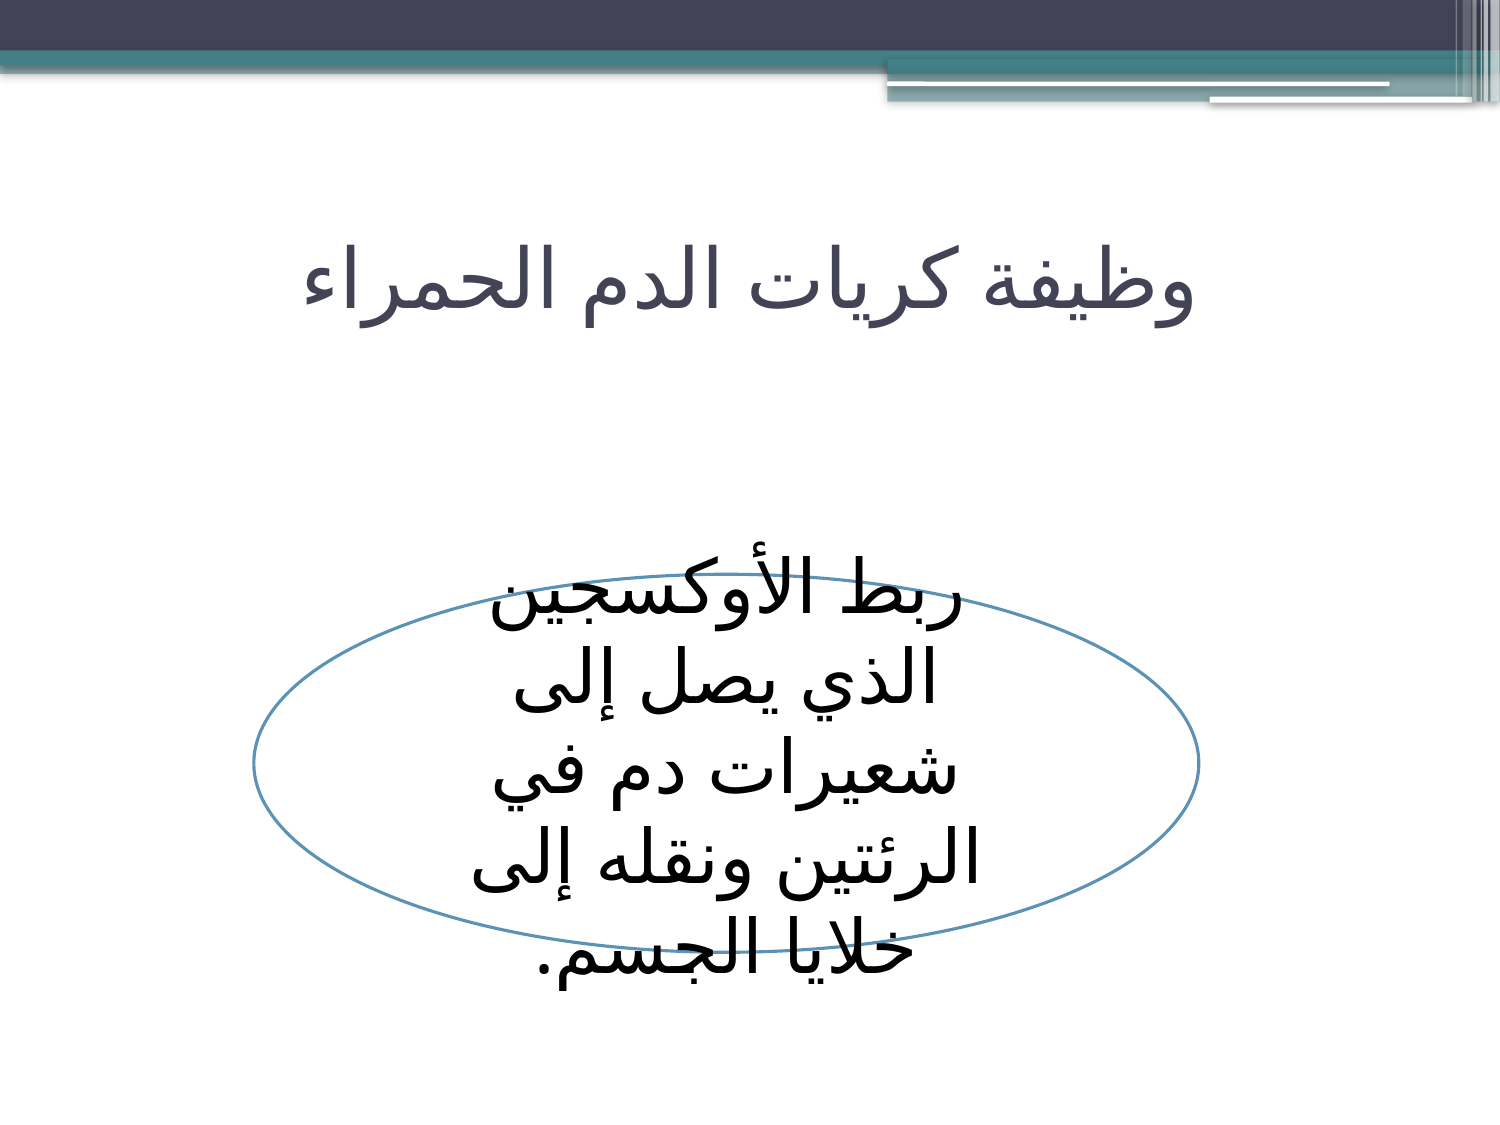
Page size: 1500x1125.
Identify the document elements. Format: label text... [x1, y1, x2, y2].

title وظيفة كريات الدم الحمراء [75, 187, 1425, 363]
text_box ربط الأوكسجين الذي يصل إلى شعيرات دم في الرئتين ونقله إلى خلايا الجسم. [252, 572, 1201, 954]
